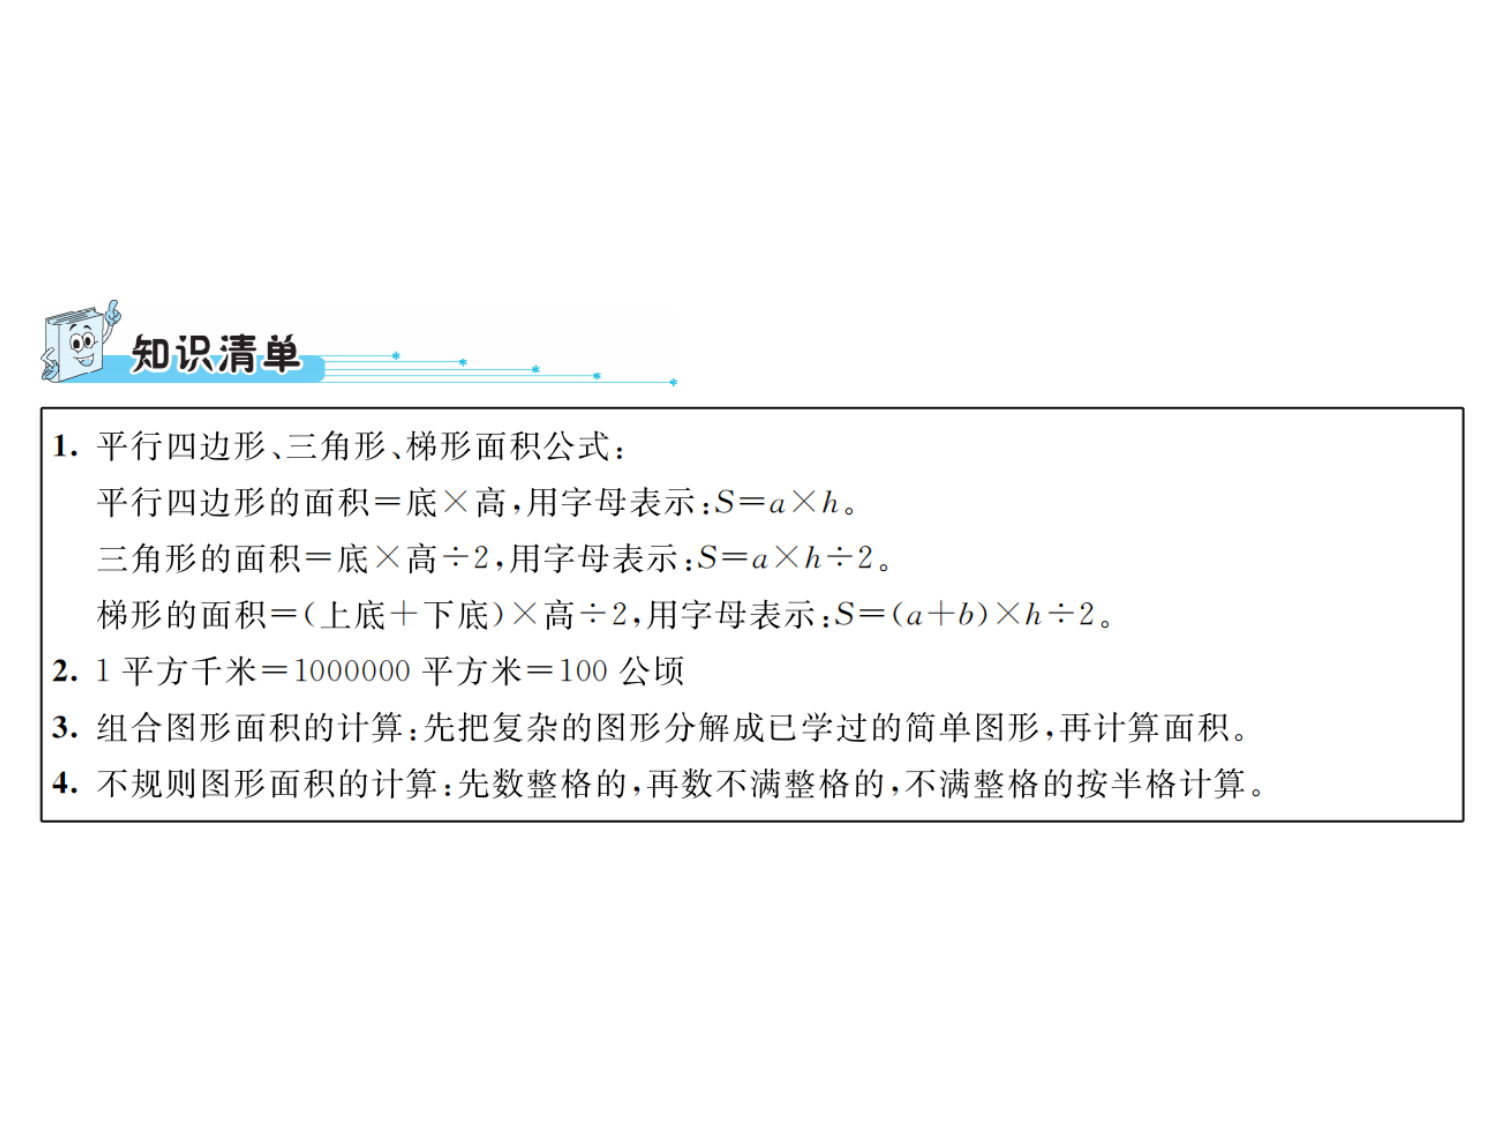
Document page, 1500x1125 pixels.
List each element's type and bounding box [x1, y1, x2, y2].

picture [20, 286, 1480, 839]
